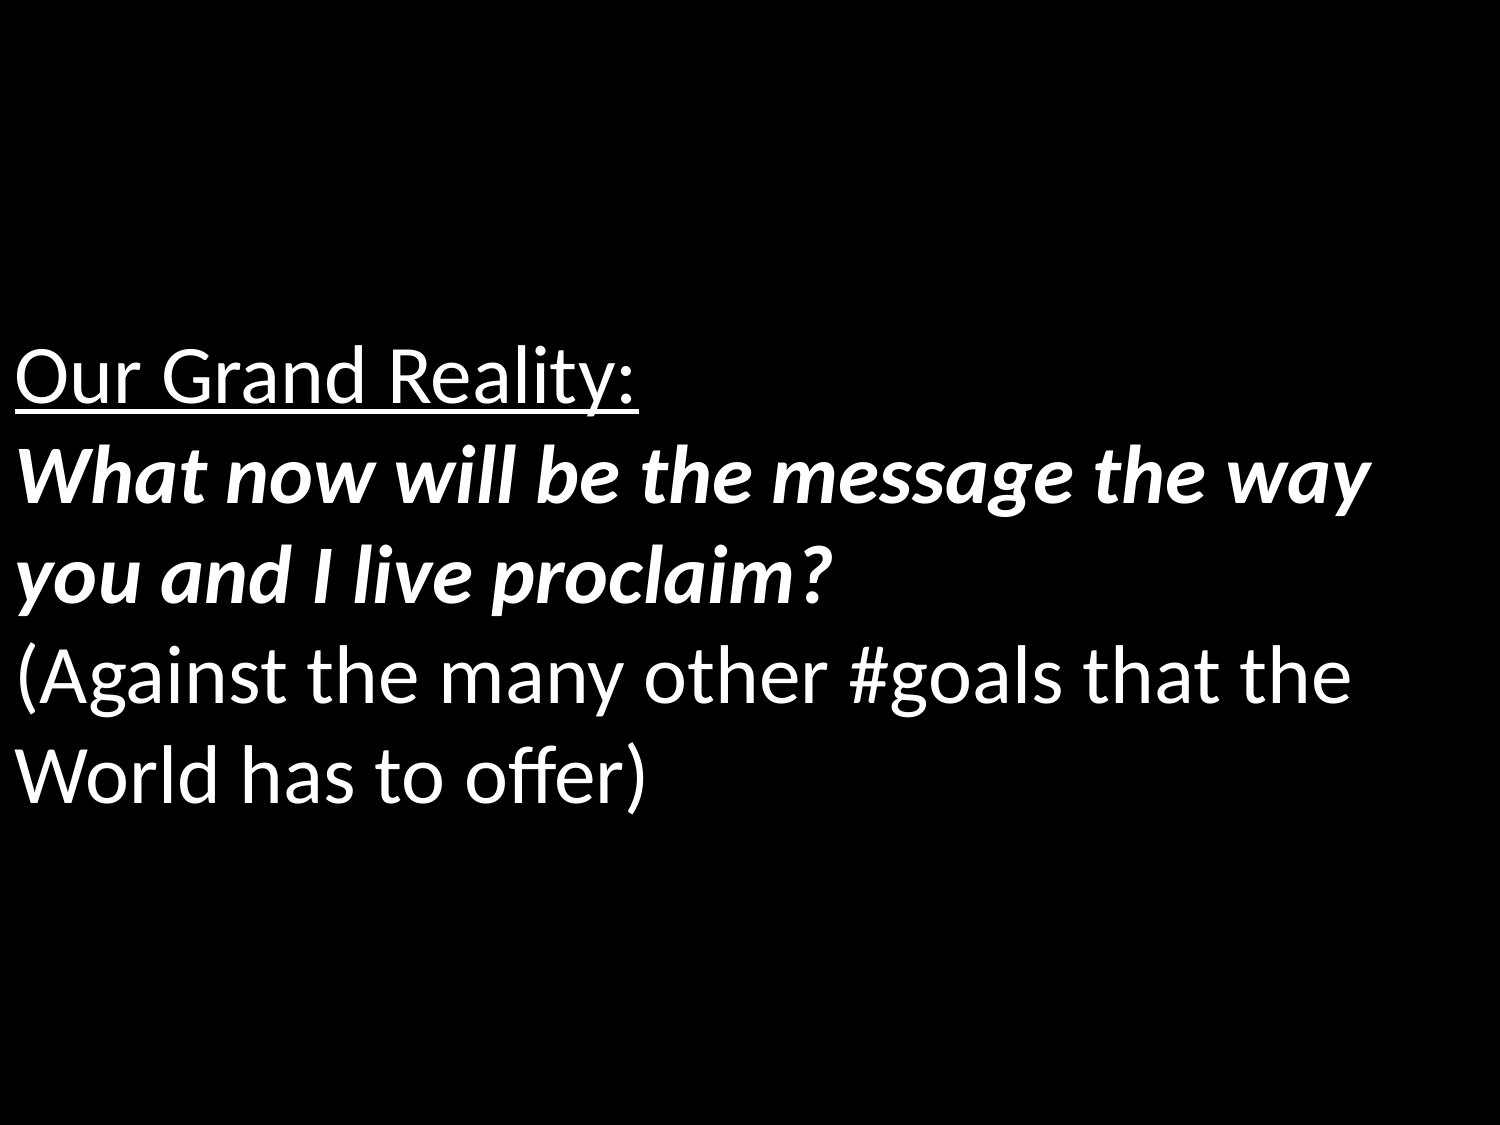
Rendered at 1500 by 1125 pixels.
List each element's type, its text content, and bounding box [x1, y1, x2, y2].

text_box Our Grand Reality: What now will be the message the way you and I live proclaim? (Against the many other #goals that the World has to offer) [0, 312, 1500, 828]
